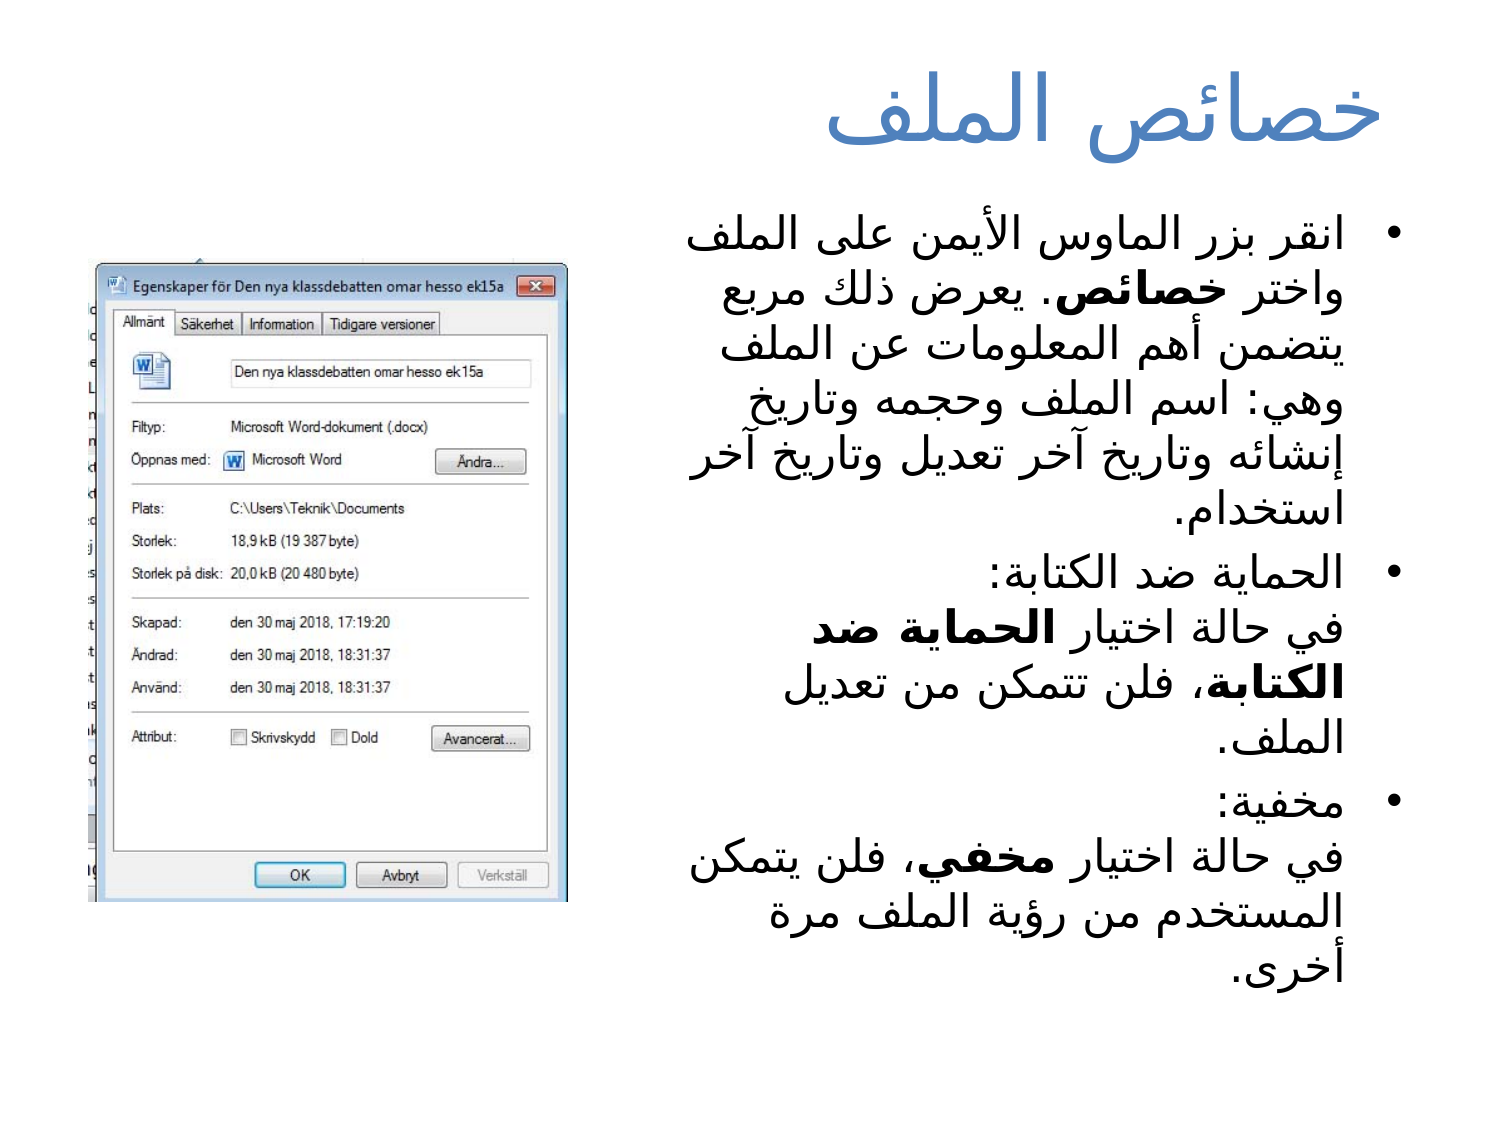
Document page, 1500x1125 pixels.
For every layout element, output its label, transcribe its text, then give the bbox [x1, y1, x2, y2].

list انقر بزر الماوس الأيمن على الملف واختر خصائص. يعرض ذلك مربع يتضمن أهم المعلومات عن الملف وهي: اسم الملف وحجمه وتاريخ إنشائه وتاريخ آخر تعديل وتاريخ آخر استخدام. الحماية ضد الكتابة: في حالة اختيار الحماية ضد الكتابة، فلن تتمكن من تعديل الملف. مخفية: في حالة اختيار مخفي، فلن يتمكن المستخدم من رؤية الملف مرة أخرى. [643, 196, 1418, 946]
text_box خصائص الملف [808, 42, 1418, 168]
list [88, 258, 568, 903]
